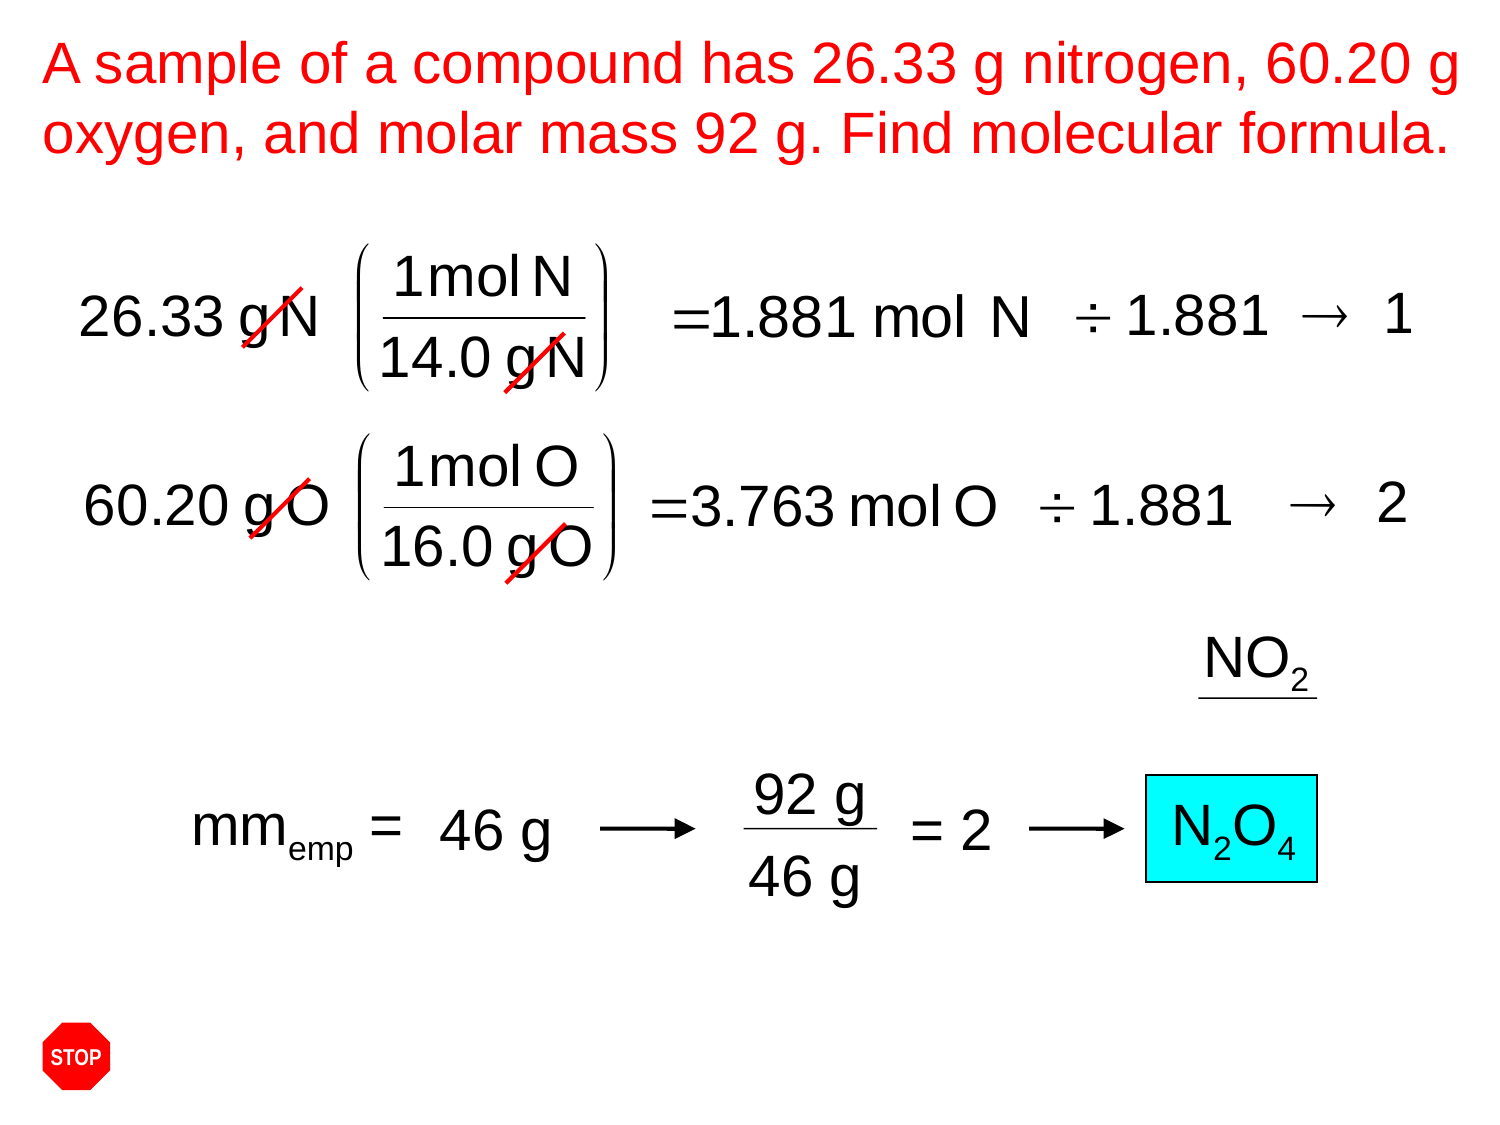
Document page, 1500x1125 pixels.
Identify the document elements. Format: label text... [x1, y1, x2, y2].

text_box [642, 478, 1002, 533]
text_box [1299, 284, 1411, 340]
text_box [76, 288, 321, 356]
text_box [34, 1022, 118, 1091]
text_box = 2 [904, 784, 1025, 870]
text_box N2O4 [1156, 779, 1328, 875]
text_box [600, 818, 696, 839]
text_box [1030, 476, 1232, 532]
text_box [80, 477, 334, 545]
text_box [659, 283, 1041, 363]
text_box 46 g [424, 784, 585, 870]
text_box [1288, 474, 1412, 530]
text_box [352, 428, 626, 587]
text_box [1145, 774, 1318, 882]
text_box mmemp = [176, 779, 436, 875]
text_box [733, 748, 899, 916]
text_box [1188, 611, 1339, 699]
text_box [351, 238, 619, 398]
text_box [1066, 287, 1267, 342]
text_box [1029, 818, 1125, 839]
text_box A sample of a compound has 26.33 g nitrogen, 60.20 g oxygen, and molar mass 92 g. Find molecular formula. [28, 17, 1478, 173]
